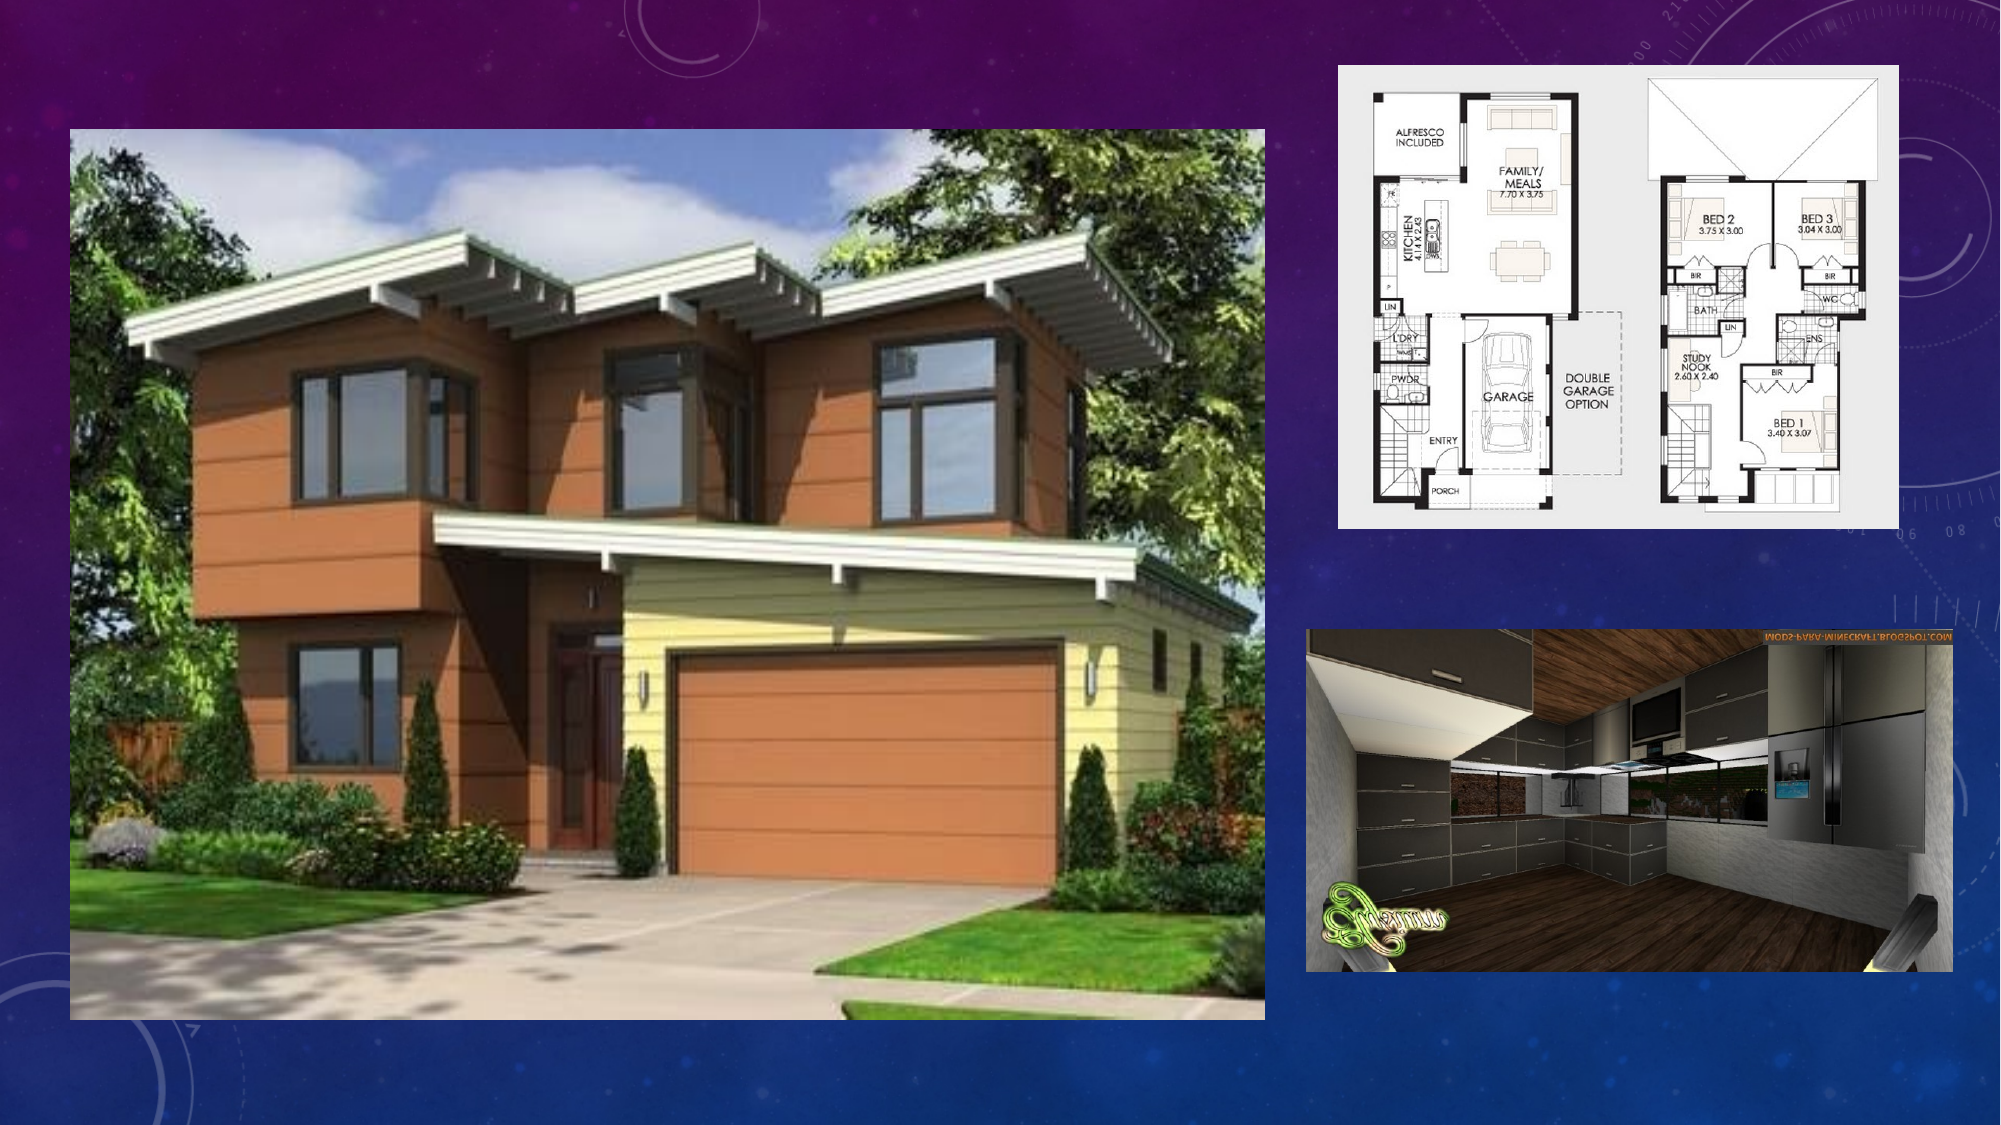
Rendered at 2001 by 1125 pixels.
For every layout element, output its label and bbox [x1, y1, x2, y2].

title [142, 58, 1695, 66]
picture [0, 0, 2001, 1125]
